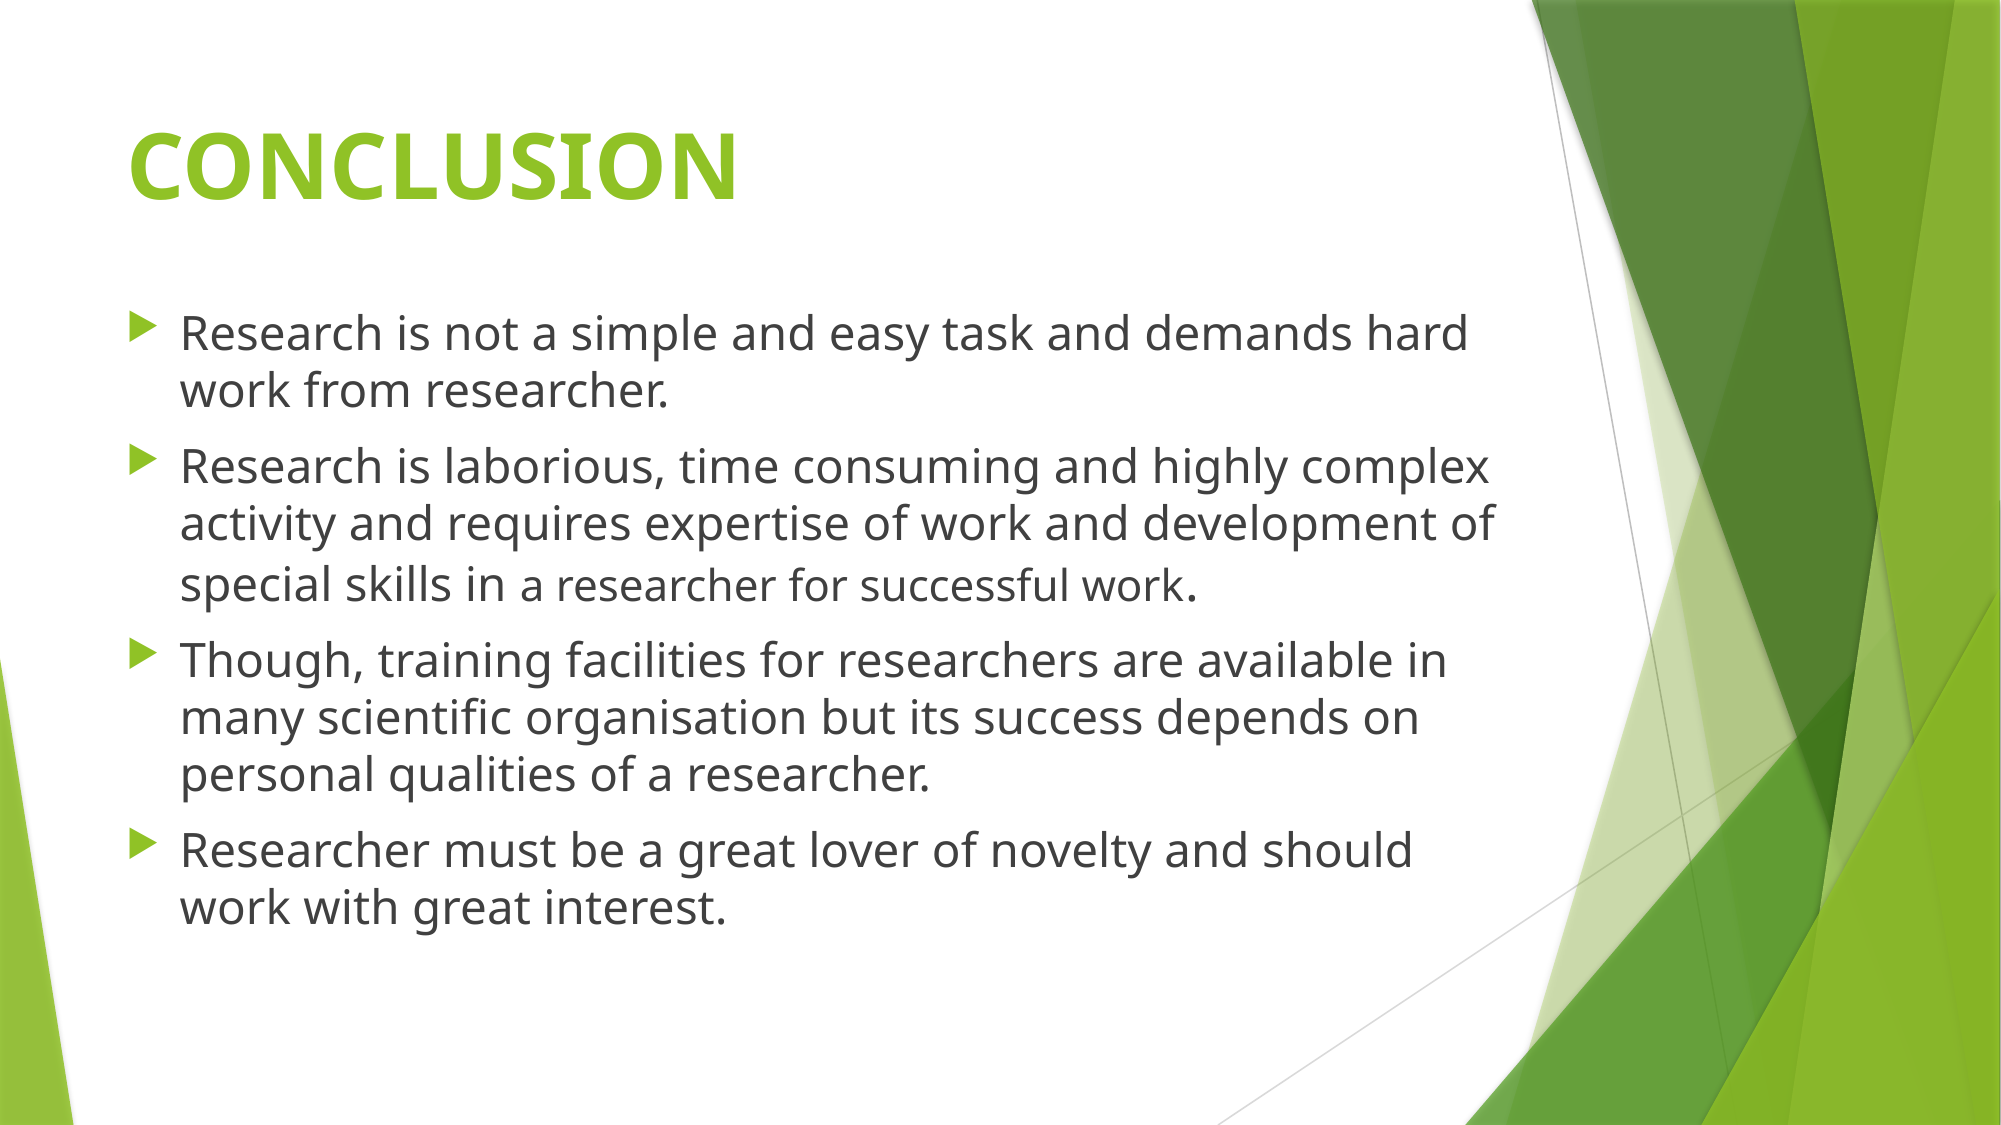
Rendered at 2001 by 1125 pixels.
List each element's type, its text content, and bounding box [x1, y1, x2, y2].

title CONCLUSION [111, 99, 1522, 295]
list Research is not a simple and easy task and demands hard work from researcher. Research is laborious, time consuming and highly complex activity and requires expertise of work and development of special skills in a researcher for successful work. Though, training facilities for researchers are available in many scientific organisation but its success depends on personal qualities of a researcher. Researcher must be a great lover of novelty and should work with great interest. [111, 295, 1522, 992]
